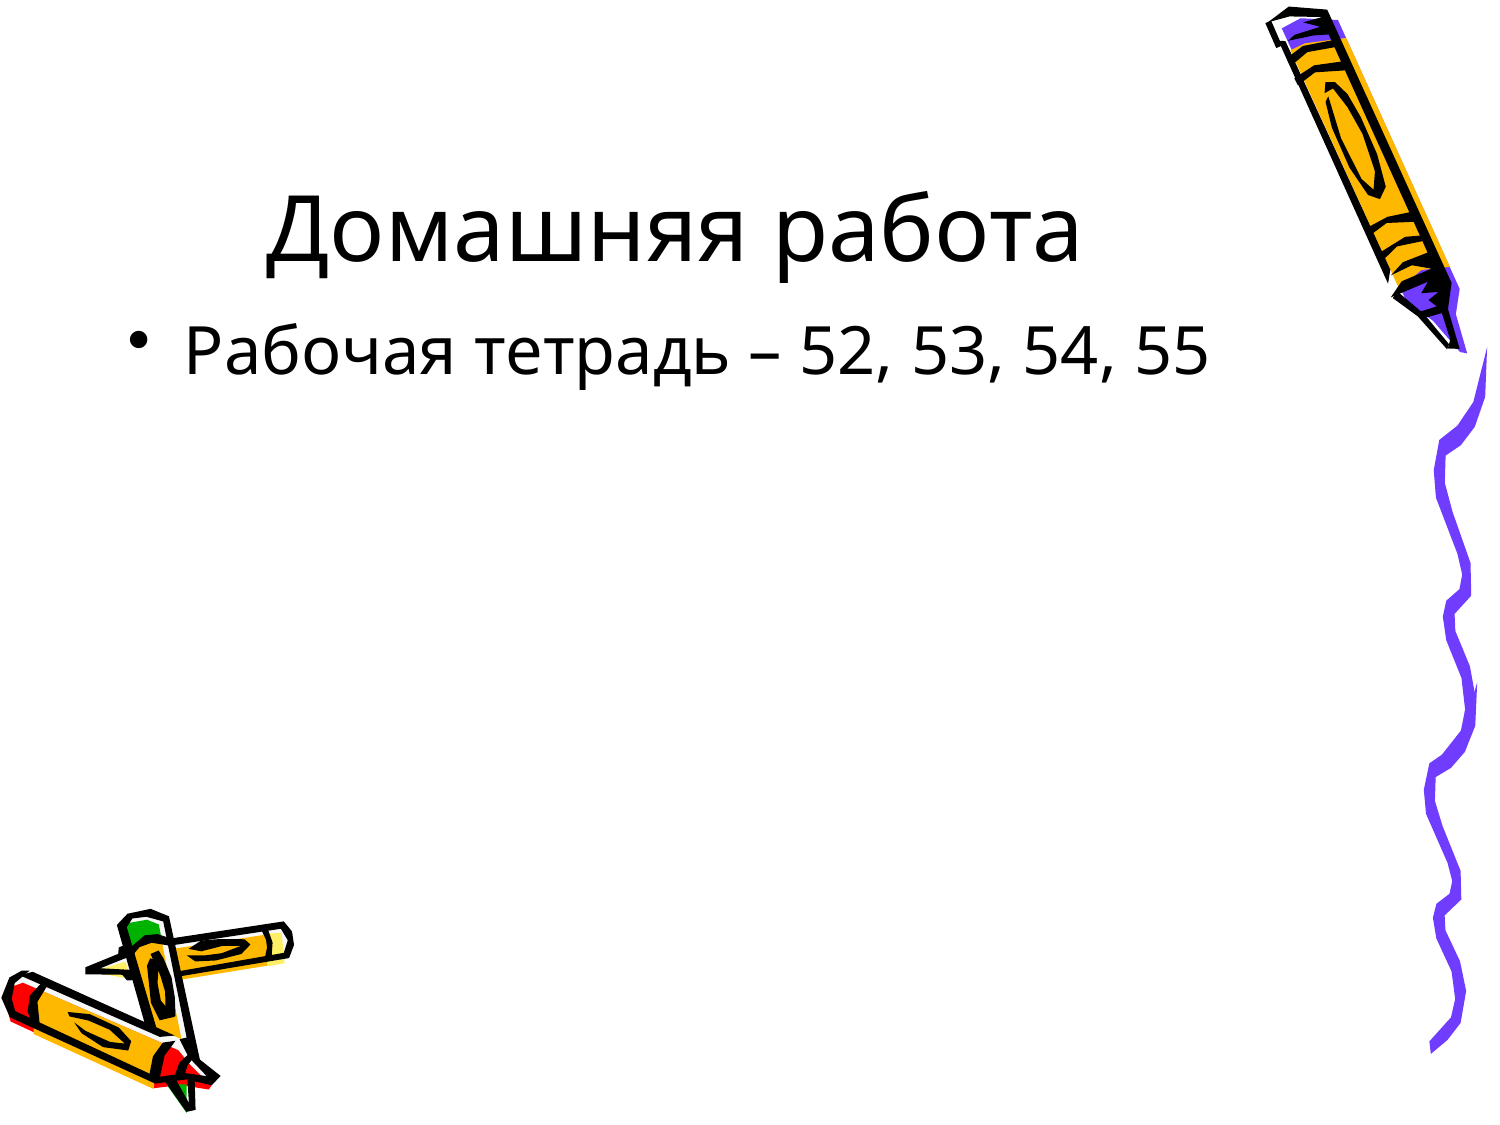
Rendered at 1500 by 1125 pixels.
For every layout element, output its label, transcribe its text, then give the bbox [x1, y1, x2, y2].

title Домашняя работа [112, 24, 1240, 288]
list Рабочая тетрадь – 52, 53, 54, 55 [112, 299, 1376, 901]
